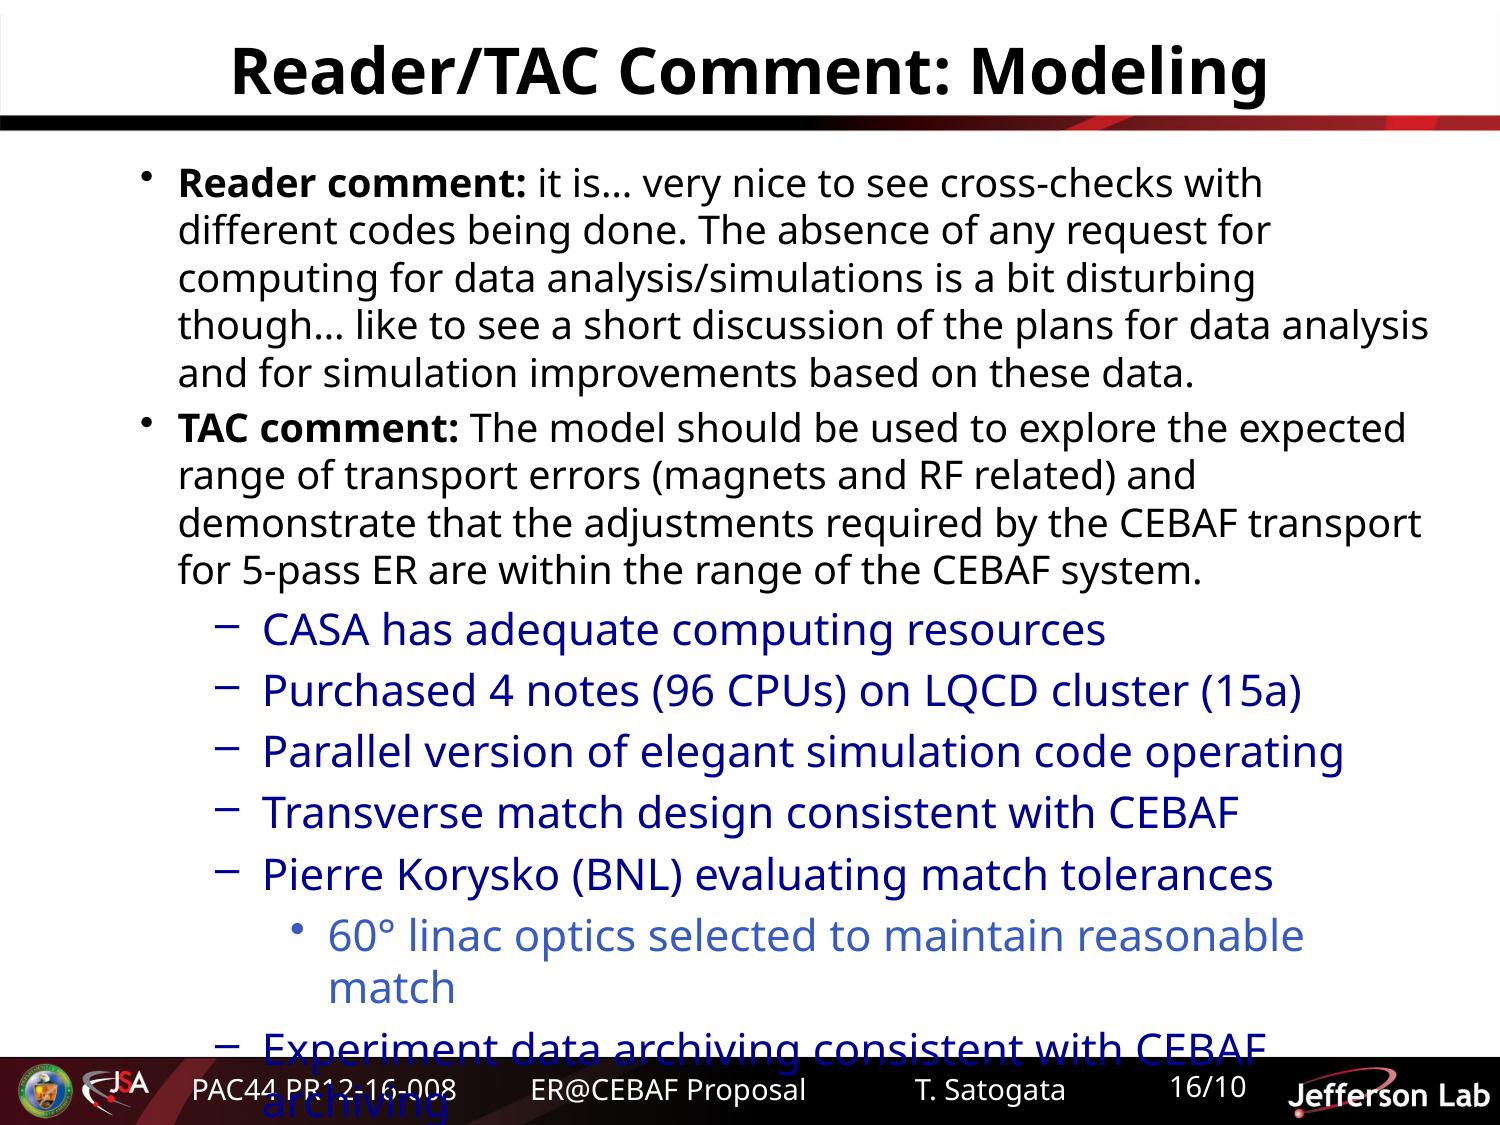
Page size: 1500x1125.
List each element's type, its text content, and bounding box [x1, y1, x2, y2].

list Reader comment: it is… very nice to see cross-checks with different codes being done. The absence of any request for computing for data analysis/simulations is a bit disturbing though… like to see a short discussion of the plans for data analysis and for simulation improvements based on these data. TAC comment: The model should be used to explore the expected range of transport errors (magnets and RF related) and demonstrate that the adjustments required by the CEBAF transport for 5-pass ER are within the range of the CEBAF system. CASA has adequate computing resources Purchased 4 notes (96 CPUs) on LQCD cluster (15a) Parallel version of elegant simulation code operating Transverse match design consistent with CEBAF Pierre Korysko (BNL) evaluating match tolerances 60° linac optics selected to maintain reasonable match Experiment data archiving consistent with CEBAF archiving [125, 149, 1450, 1050]
slide_number 16 [1154, 1058, 1275, 1119]
title Reader/TAC Comment: Modeling [112, 0, 1388, 138]
picture [0, 0, 1500, 1125]
